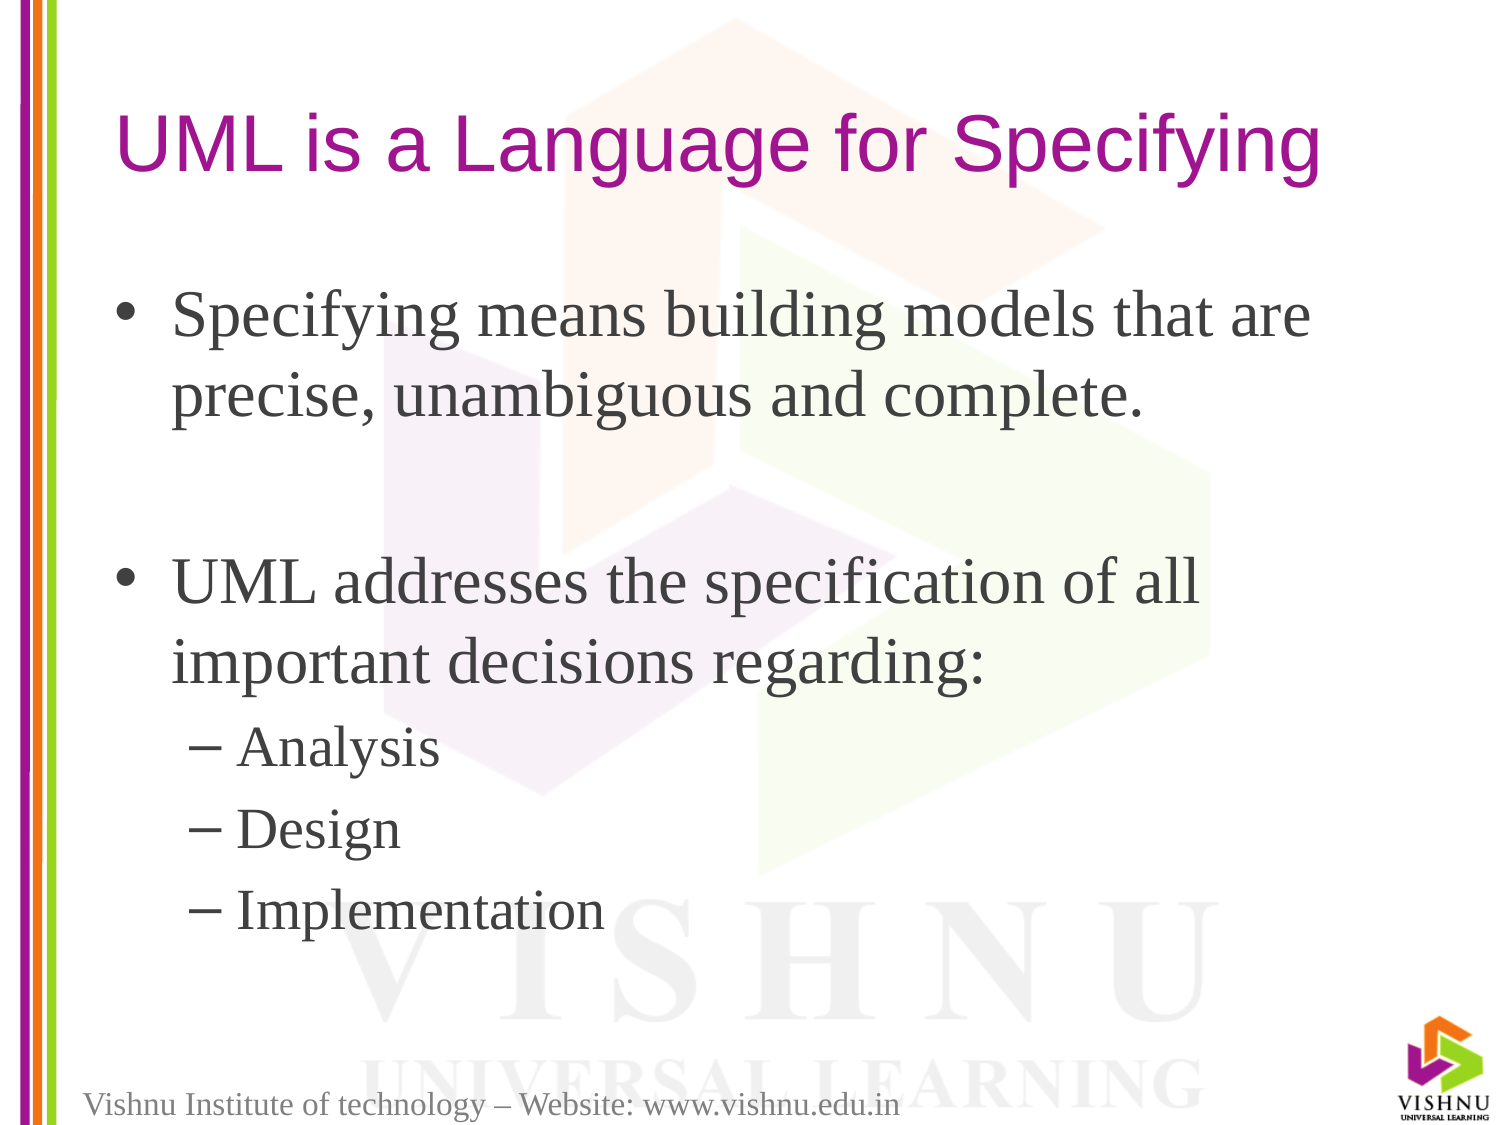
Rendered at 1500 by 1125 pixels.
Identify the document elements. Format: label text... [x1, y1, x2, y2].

picture [1387, 1012, 1500, 1125]
title UML is a Language for Specifying [99, 45, 1425, 233]
list Specifying means building models that are precise, unambiguous and complete. UML addresses the specification of all important decisions regarding: Analysis Design Implementation [99, 262, 1425, 1005]
